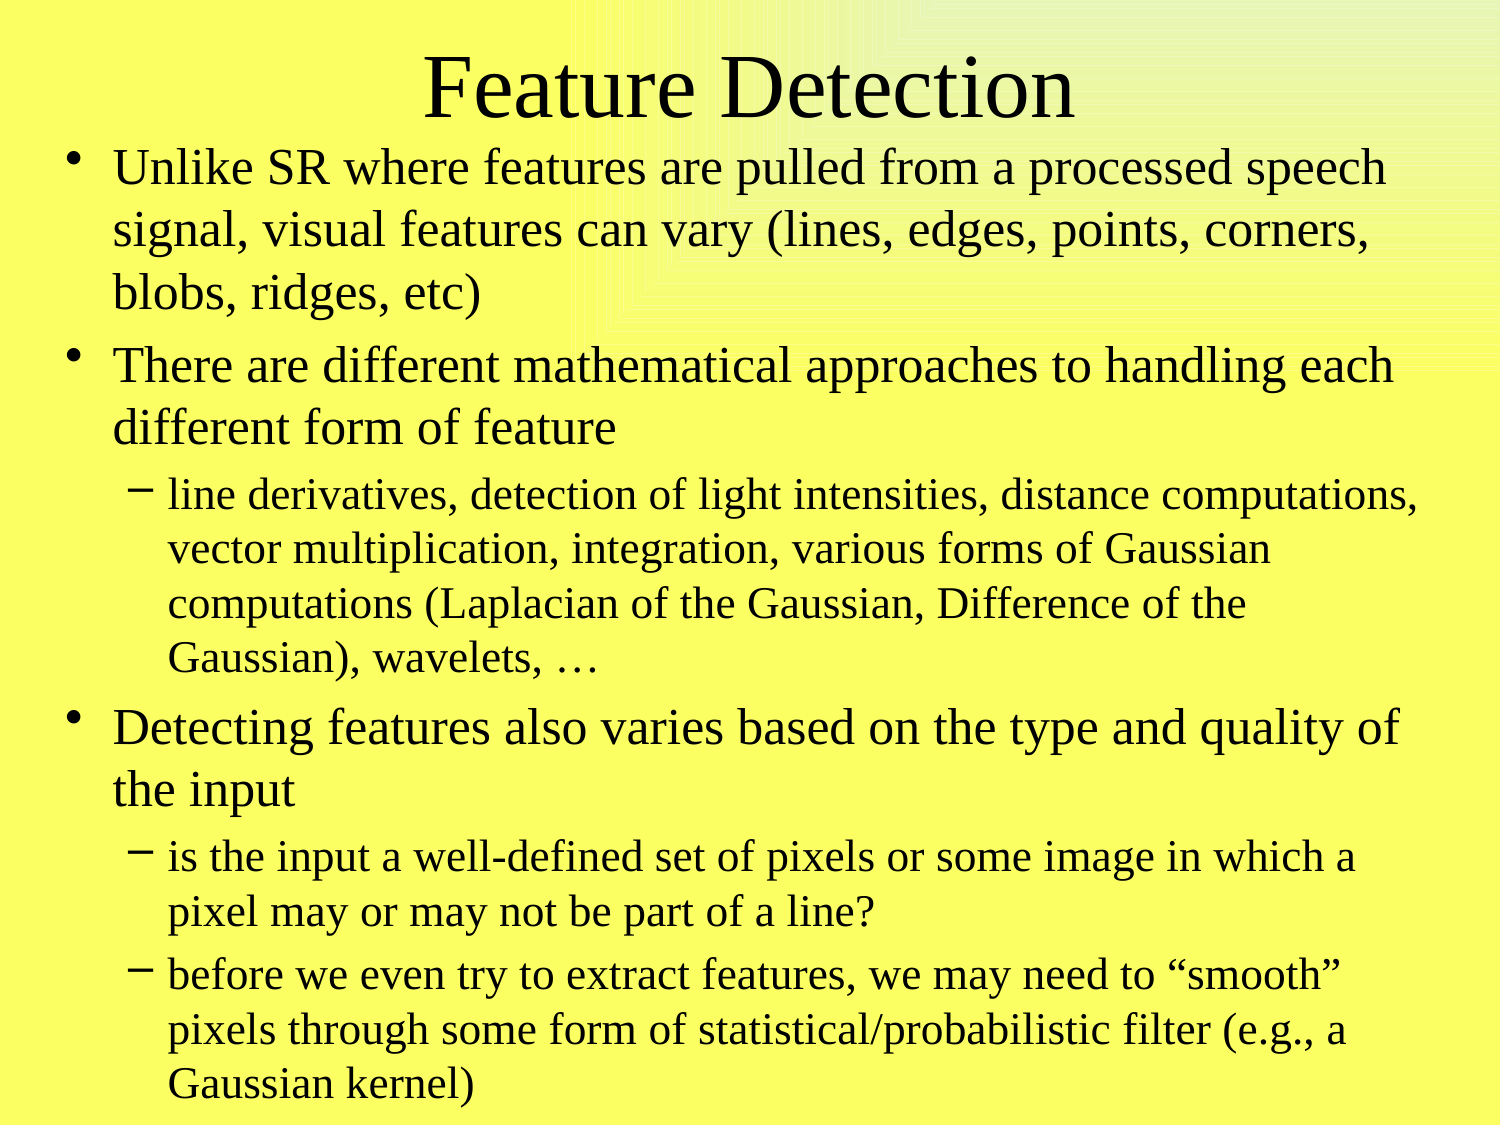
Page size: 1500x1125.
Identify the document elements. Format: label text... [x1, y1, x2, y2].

list Unlike SR where features are pulled from a processed speech signal, visual features can vary (lines, edges, points, corners, blobs, ridges, etc) There are different mathematical approaches to handling each different form of feature line derivatives, detection of light intensities, distance computations, vector multiplication, integration, various forms of Gaussian computations (Laplacian of the Gaussian, Difference of the Gaussian), wavelets, … Detecting features also varies based on the type and quality of the input is the input a well-defined set of pixels or some image in which a pixel may or may not be part of a line? before we even try to extract features, we may need to “smooth” pixels through some form of statistical/probabilistic filter (e.g., a Gaussian kernel) [50, 125, 1463, 1125]
title Feature Detection [75, 0, 1425, 125]
